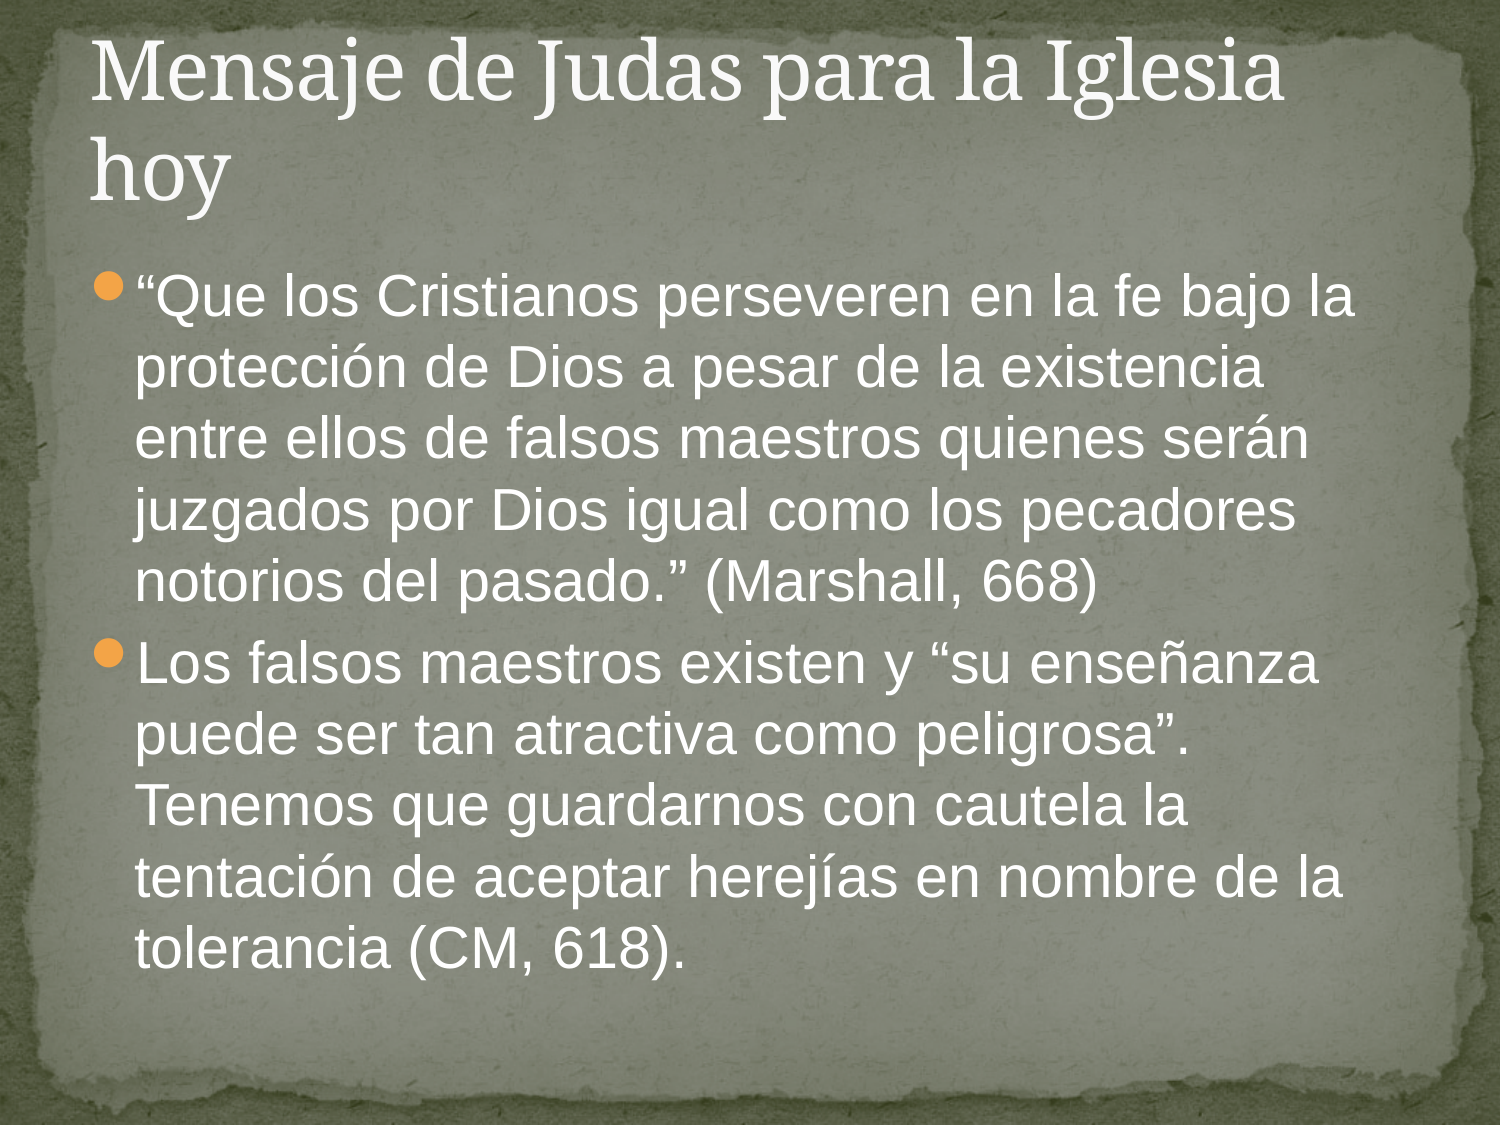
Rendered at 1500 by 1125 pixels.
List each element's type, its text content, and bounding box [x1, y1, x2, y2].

list “Que los Cristianos perseveren en la fe bajo la protección de Dios a pesar de la existencia entre ellos de falsos maestros quienes serán juzgados por Dios igual como los pecadores notorios del pasado.” (Marshall, 668) Los falsos maestros existen y “su enseñanza puede ser tan atractiva como peligrosa”. Tenemos que guardarnos con cautela la tentación de aceptar herejías en nombre de la tolerancia (CM, 618). [75, 249, 1425, 1000]
title Mensaje de Judas para la Iglesia hoy [74, 24, 1425, 225]
